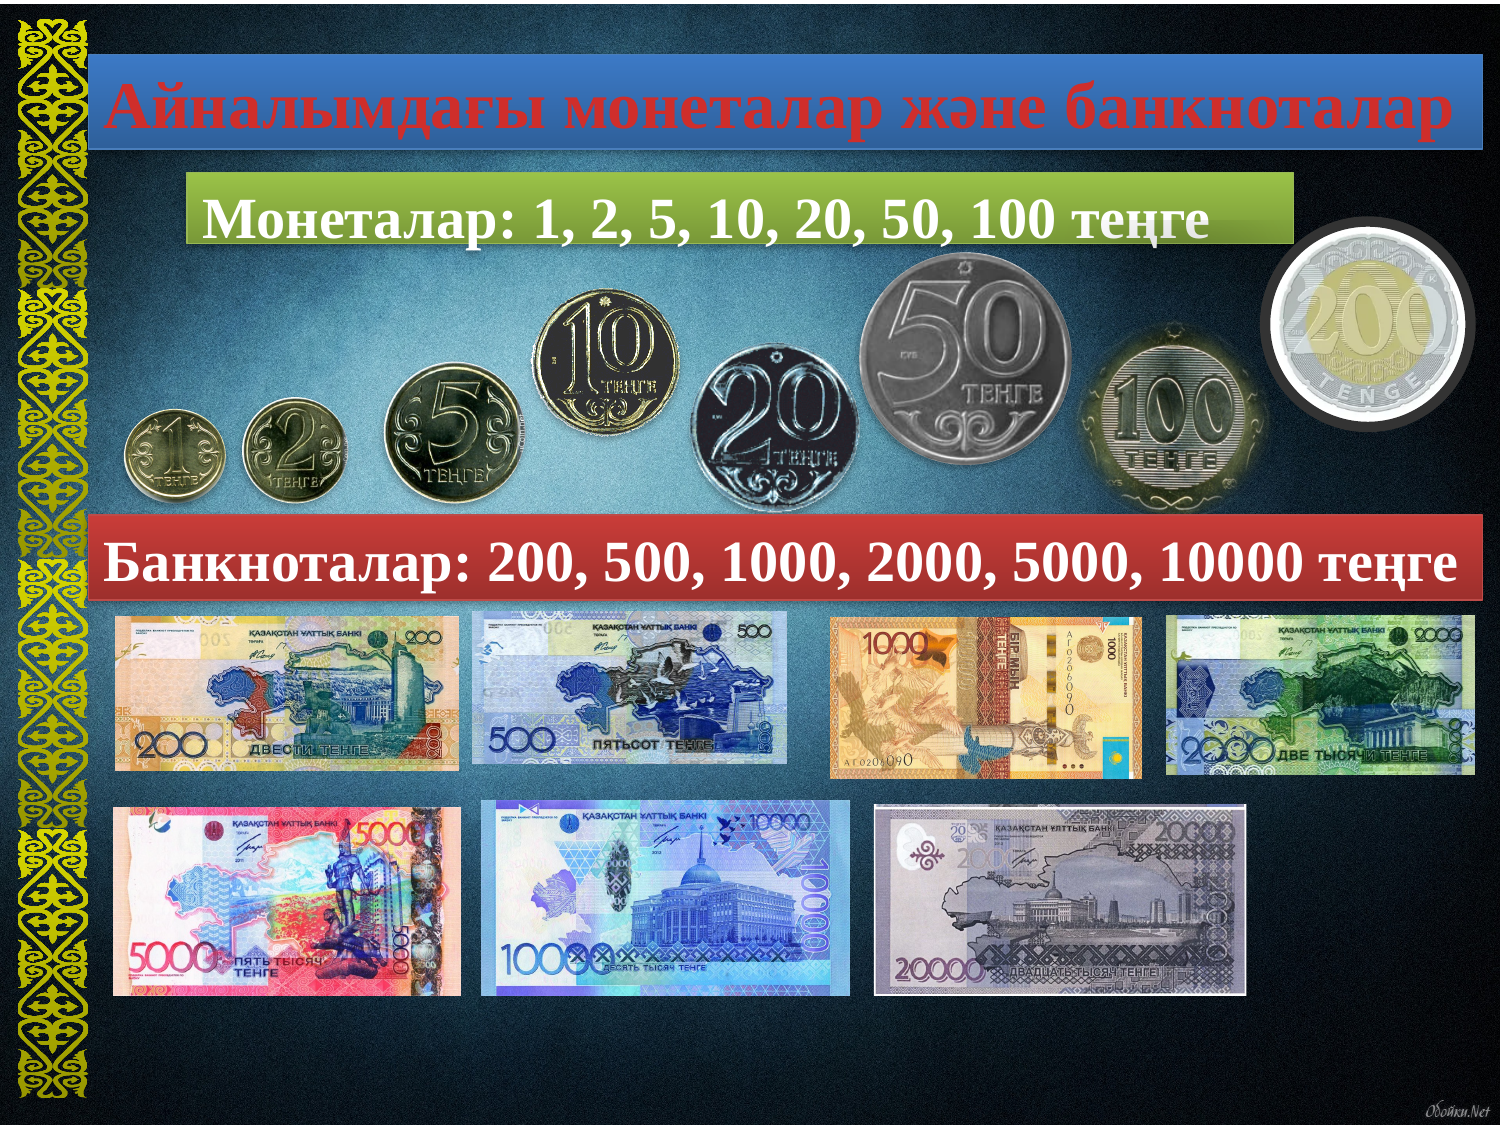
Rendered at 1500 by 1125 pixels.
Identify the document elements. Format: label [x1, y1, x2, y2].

text_box [0, 523, 593, 595]
picture [0, 4, 1500, 1125]
